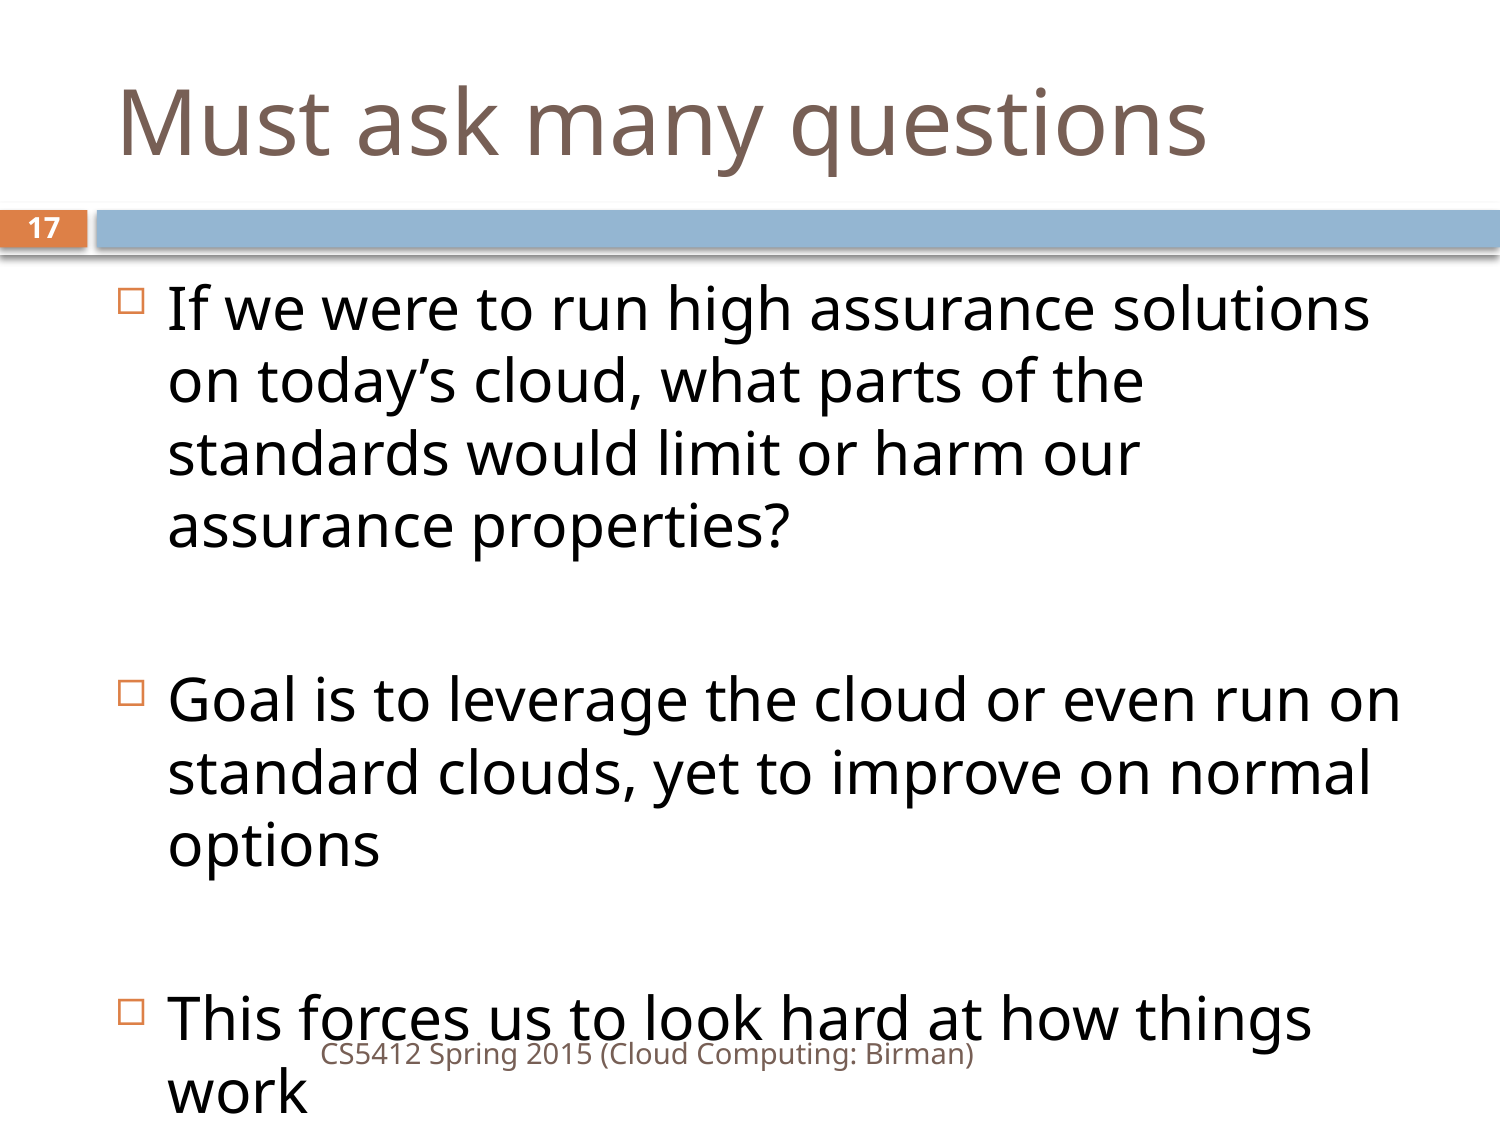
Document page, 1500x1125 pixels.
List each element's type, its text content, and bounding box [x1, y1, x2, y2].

title Must ask many questions [100, 37, 1438, 200]
list If we were to run high assurance solutions on today’s cloud, what parts of the standards would limit or harm our assurance properties? Goal is to leverage the cloud or even run on standard clouds, yet to improve on normal options This forces us to look hard at how things work [100, 262, 1438, 1000]
slide_number 17 [0, 208, 88, 249]
footer CS5412 Spring 2015 (Cloud Computing: Birman) [99, 1024, 990, 1085]
